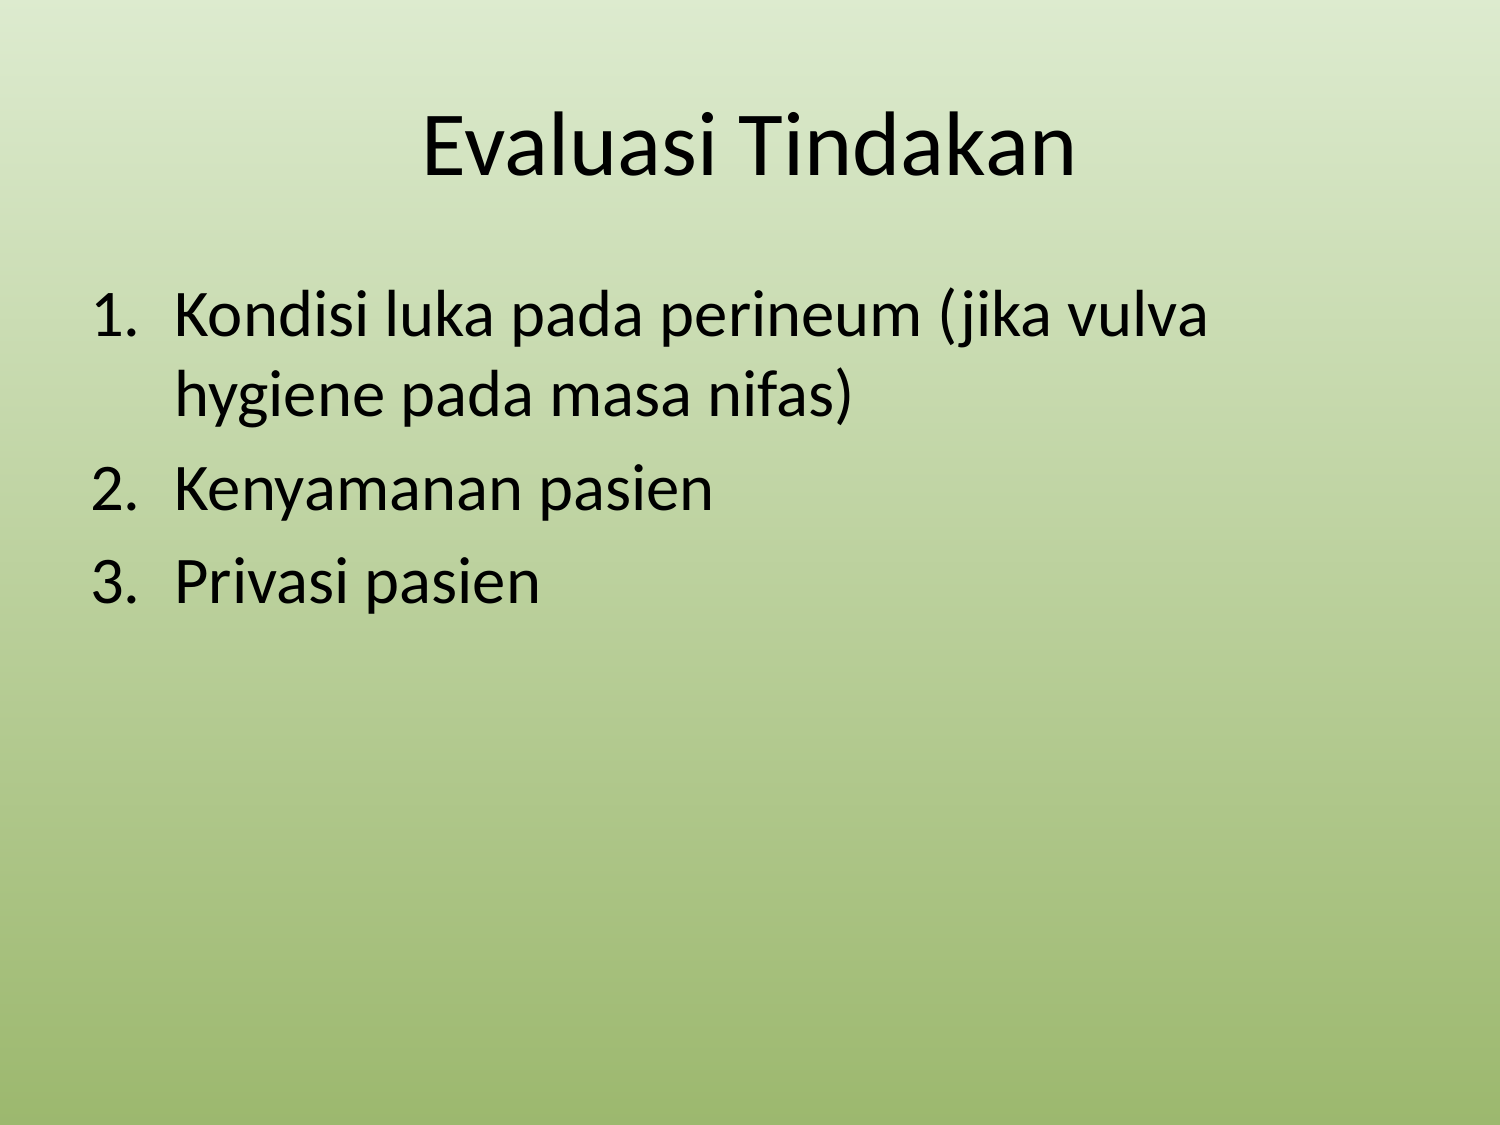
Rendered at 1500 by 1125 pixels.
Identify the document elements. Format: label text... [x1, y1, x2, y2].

list Kondisi luka pada perineum (jika vulva hygiene pada masa nifas) Kenyamanan pasien Privasi pasien [75, 262, 1425, 1005]
title Evaluasi Tindakan [75, 45, 1425, 233]
